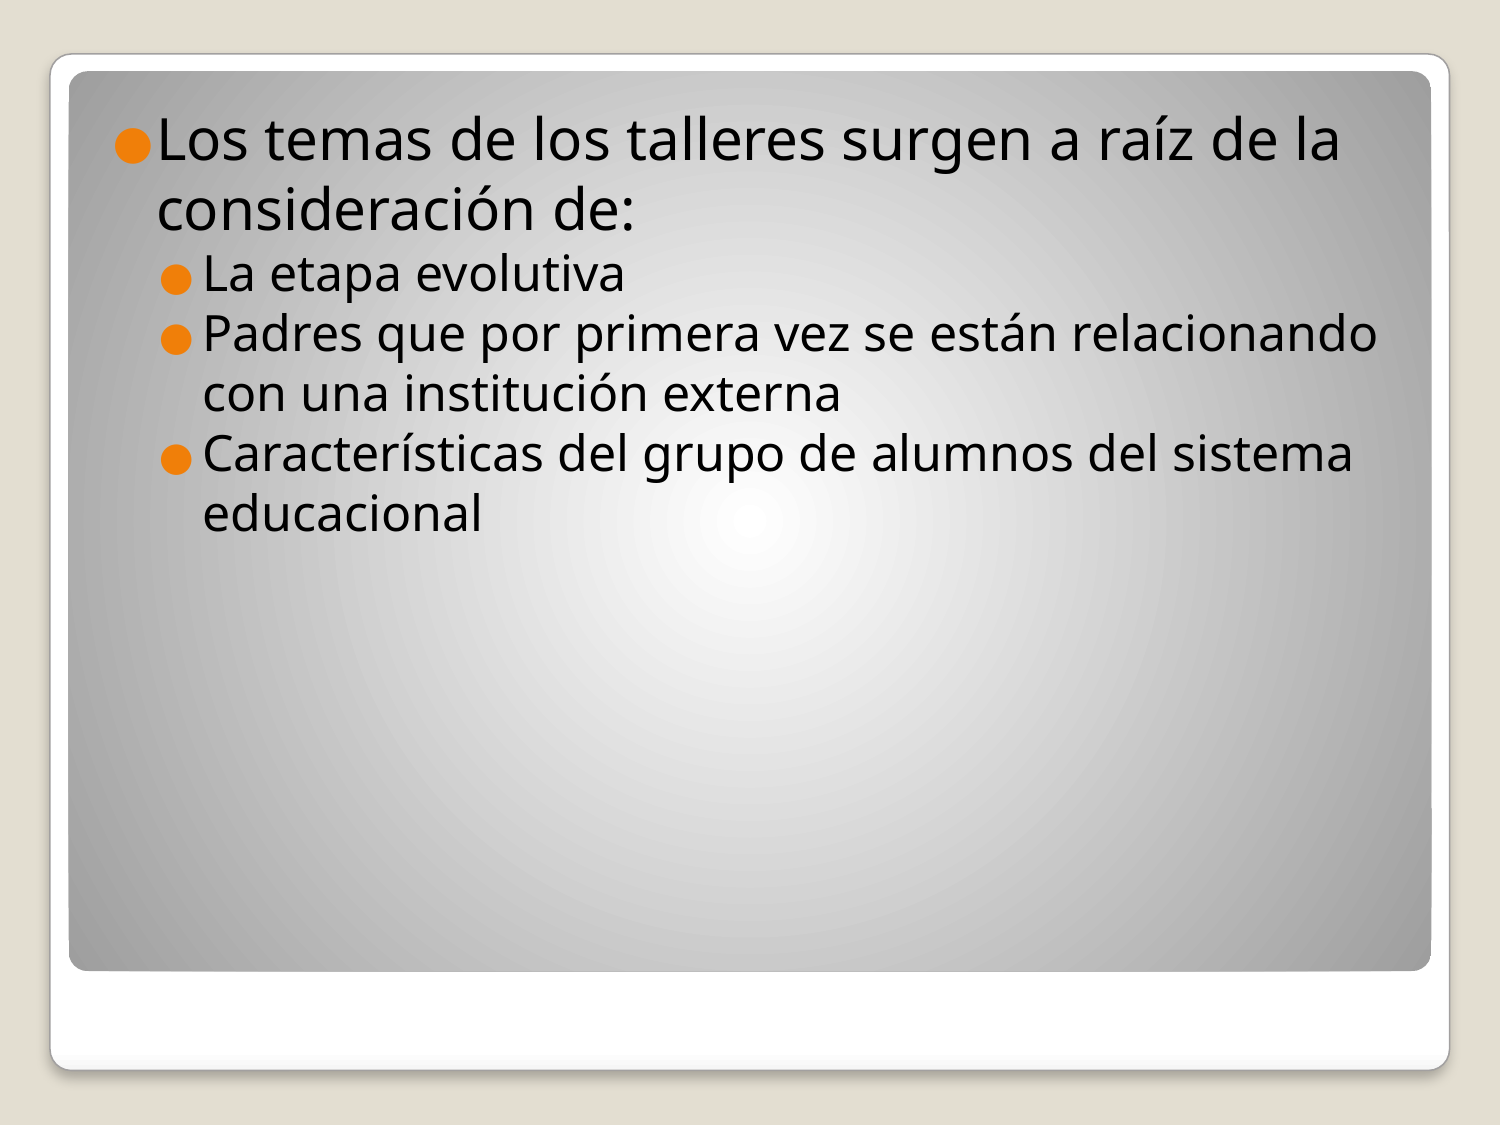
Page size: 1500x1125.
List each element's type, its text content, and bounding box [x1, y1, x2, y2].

list Los temas de los talleres surgen a raíz de la consideración de: La etapa evolutiva Padres que por primera vez se están relacionando con una institución externa Características del grupo de alumnos del sistema educacional [82, 86, 1425, 774]
